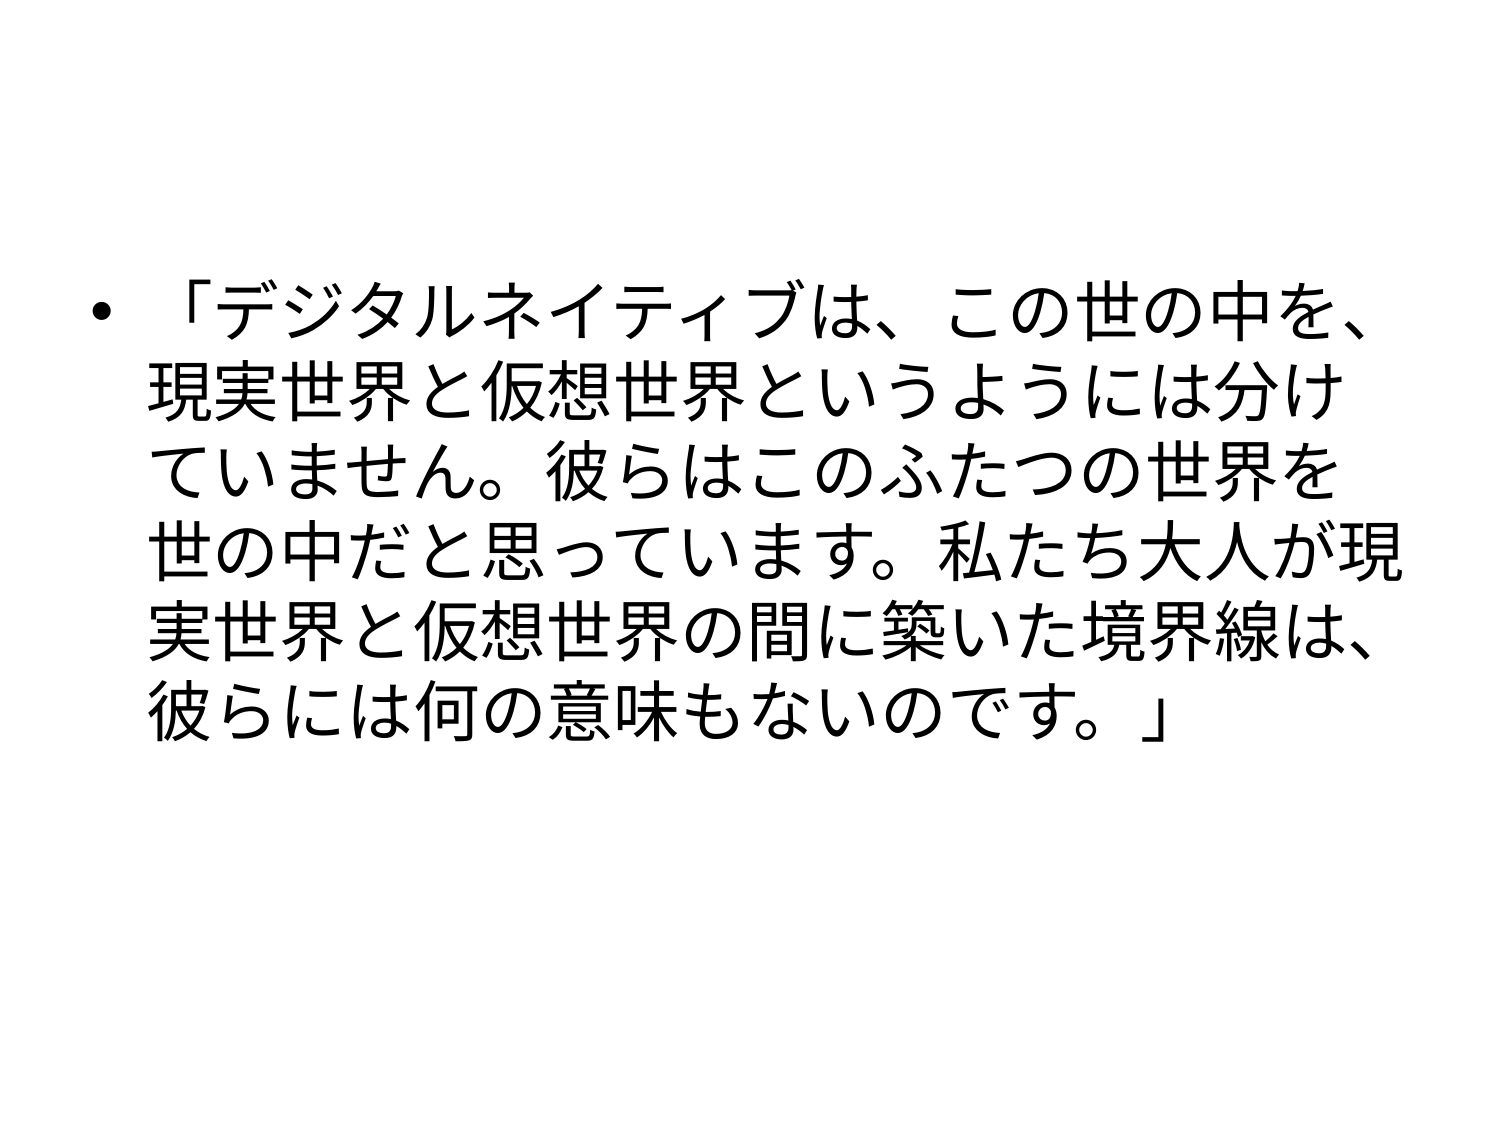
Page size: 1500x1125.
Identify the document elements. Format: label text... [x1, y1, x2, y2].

list 「デジタルネイティブは、この世の中を、現実世界と仮想世界というようには分けていません。彼らはこのふたつの世界を世の中だと思っています。私たち大人が現実世界と仮想世界の間に築いた境界線は、彼らには何の意味もないのです。」 [75, 262, 1425, 1005]
